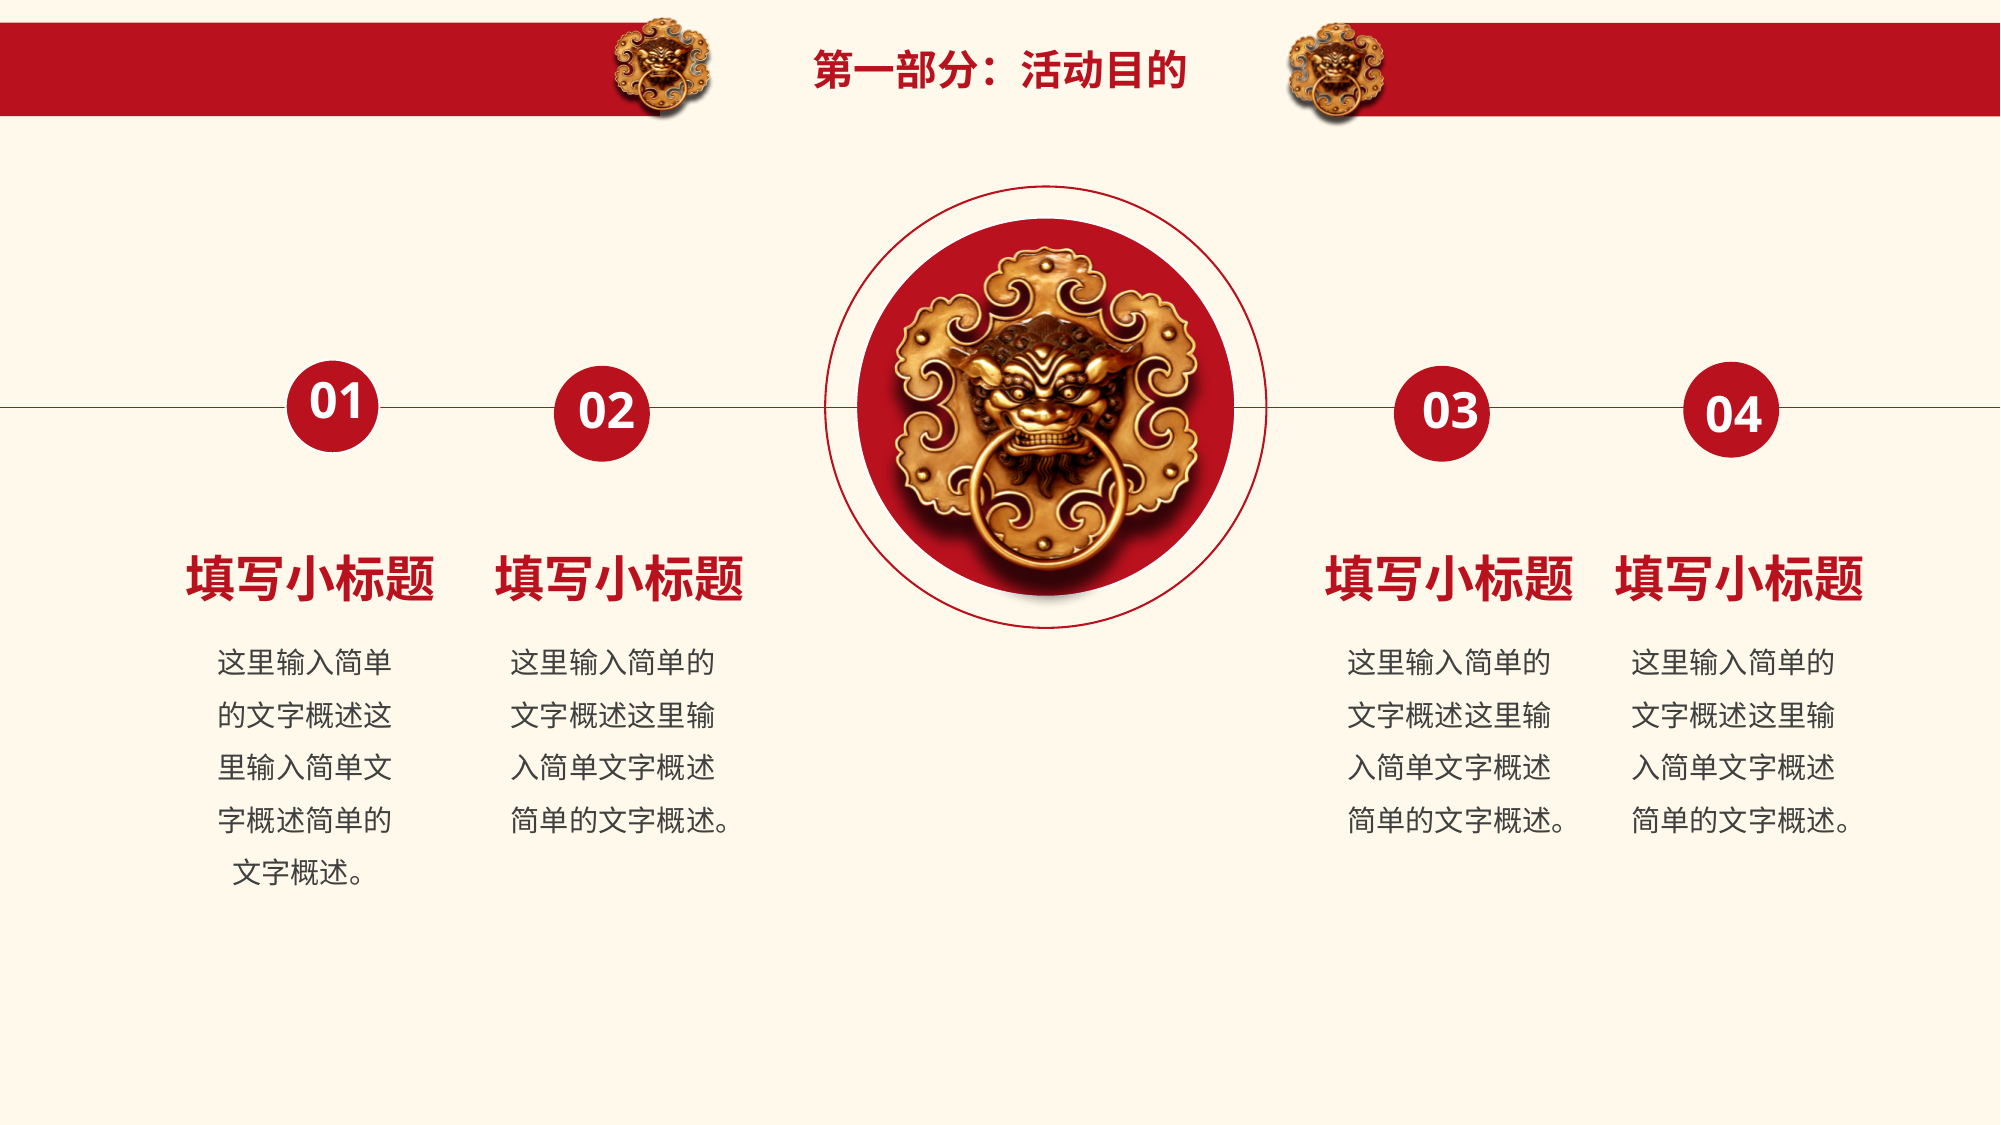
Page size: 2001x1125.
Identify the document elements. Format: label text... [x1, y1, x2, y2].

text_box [464, 563, 774, 850]
text_box 第一部分：活动目的 [760, 36, 1240, 102]
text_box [155, 563, 464, 850]
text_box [1284, 22, 2000, 128]
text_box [1295, 563, 1584, 850]
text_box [0, 186, 2000, 628]
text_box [0, 16, 714, 122]
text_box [1584, 563, 1894, 850]
